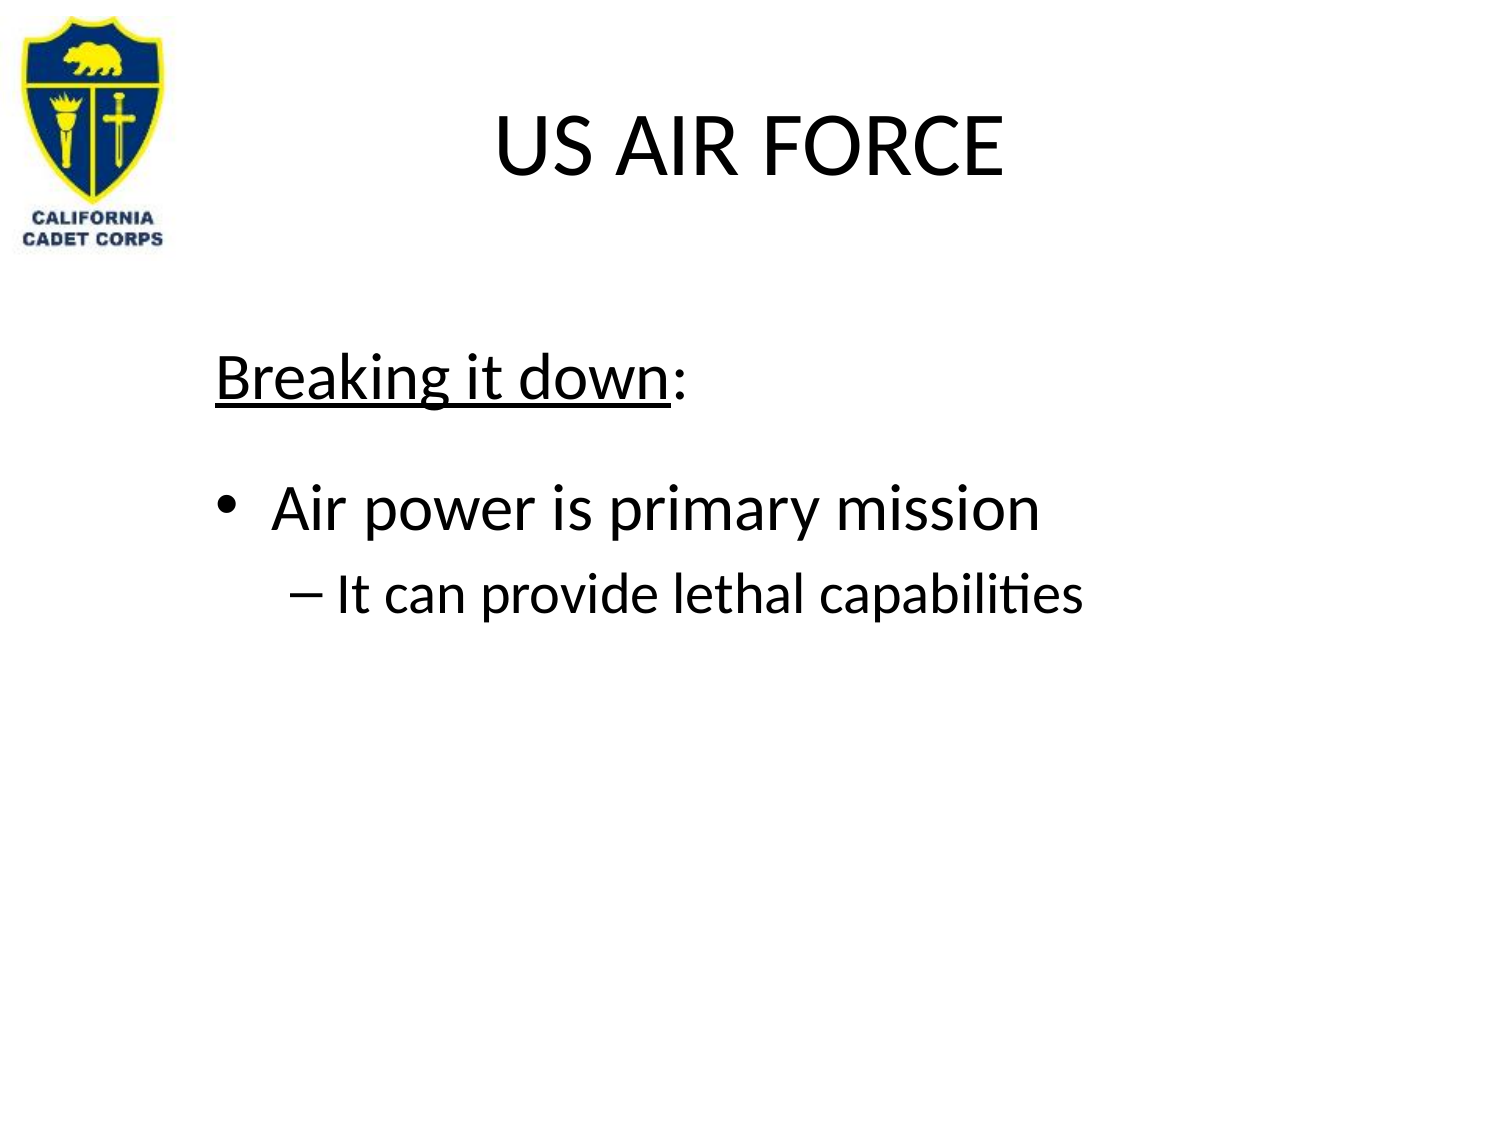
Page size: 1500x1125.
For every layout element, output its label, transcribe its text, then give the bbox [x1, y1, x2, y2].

list Breaking it down: Air power is primary mission It can provide lethal capabilities [200, 324, 1463, 1038]
picture [0, 16, 186, 261]
title US AIR FORCE [162, 45, 1338, 233]
